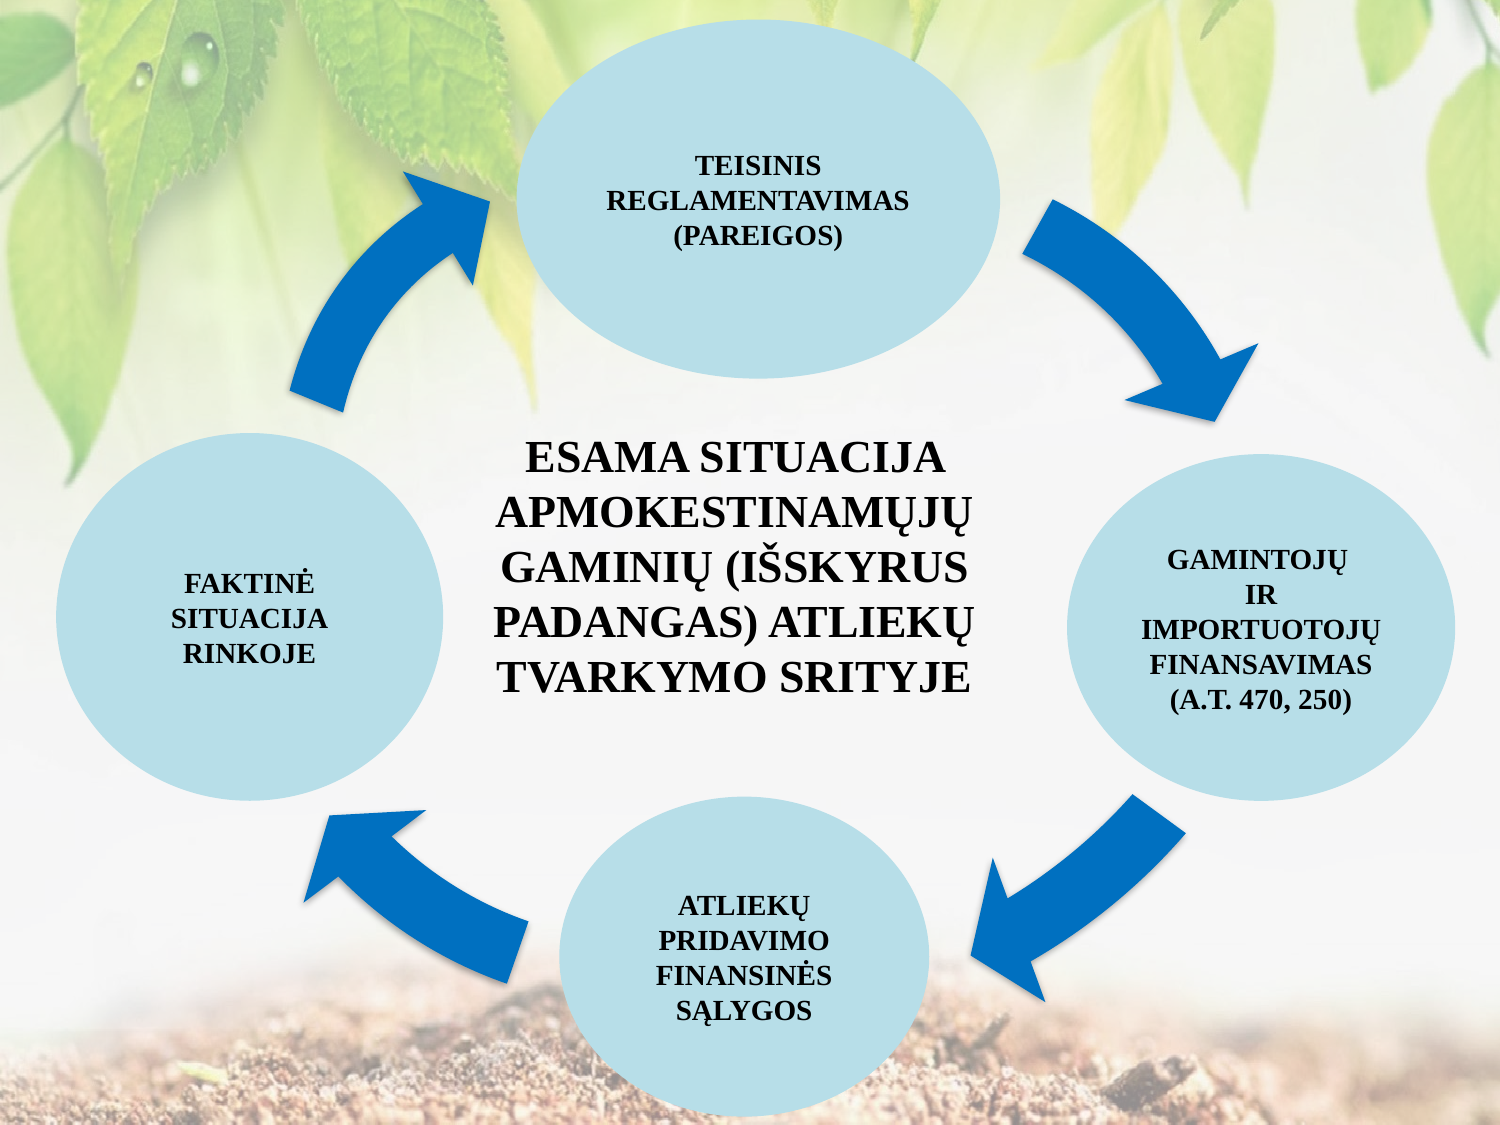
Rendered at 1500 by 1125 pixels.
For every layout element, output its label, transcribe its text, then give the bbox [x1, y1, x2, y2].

text_box ATLIEKŲ PRIDAVIMO FINANSINĖS SĄLYGOS [589, 1044, 900, 1117]
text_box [52, 79, 1449, 1036]
text_box TEISINIS REGLAMENTAVIMAS (PAREIGOS) [580, 19, 936, 77]
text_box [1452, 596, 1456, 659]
